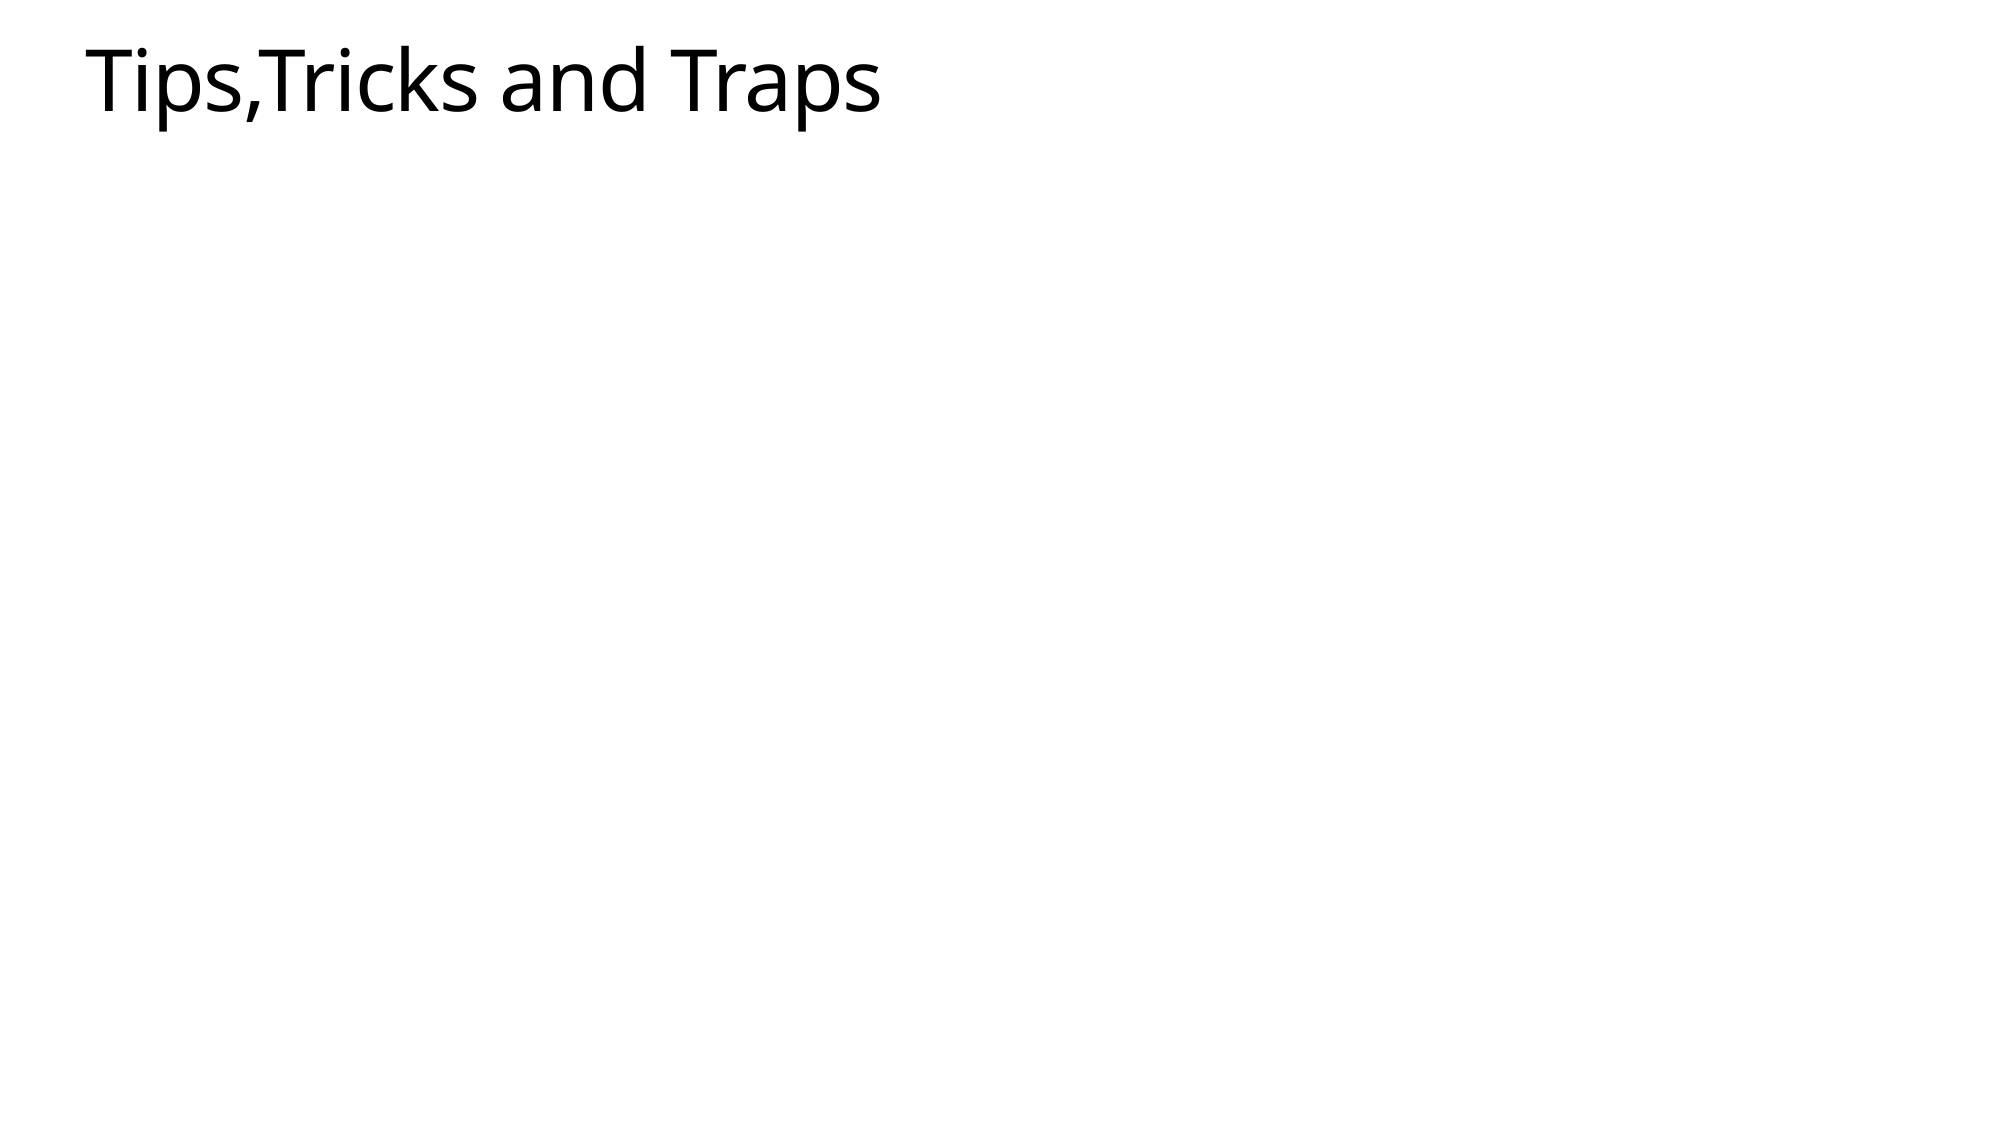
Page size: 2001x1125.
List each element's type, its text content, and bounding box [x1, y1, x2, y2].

title Tips,Tricks and Traps [85, 37, 1915, 161]
